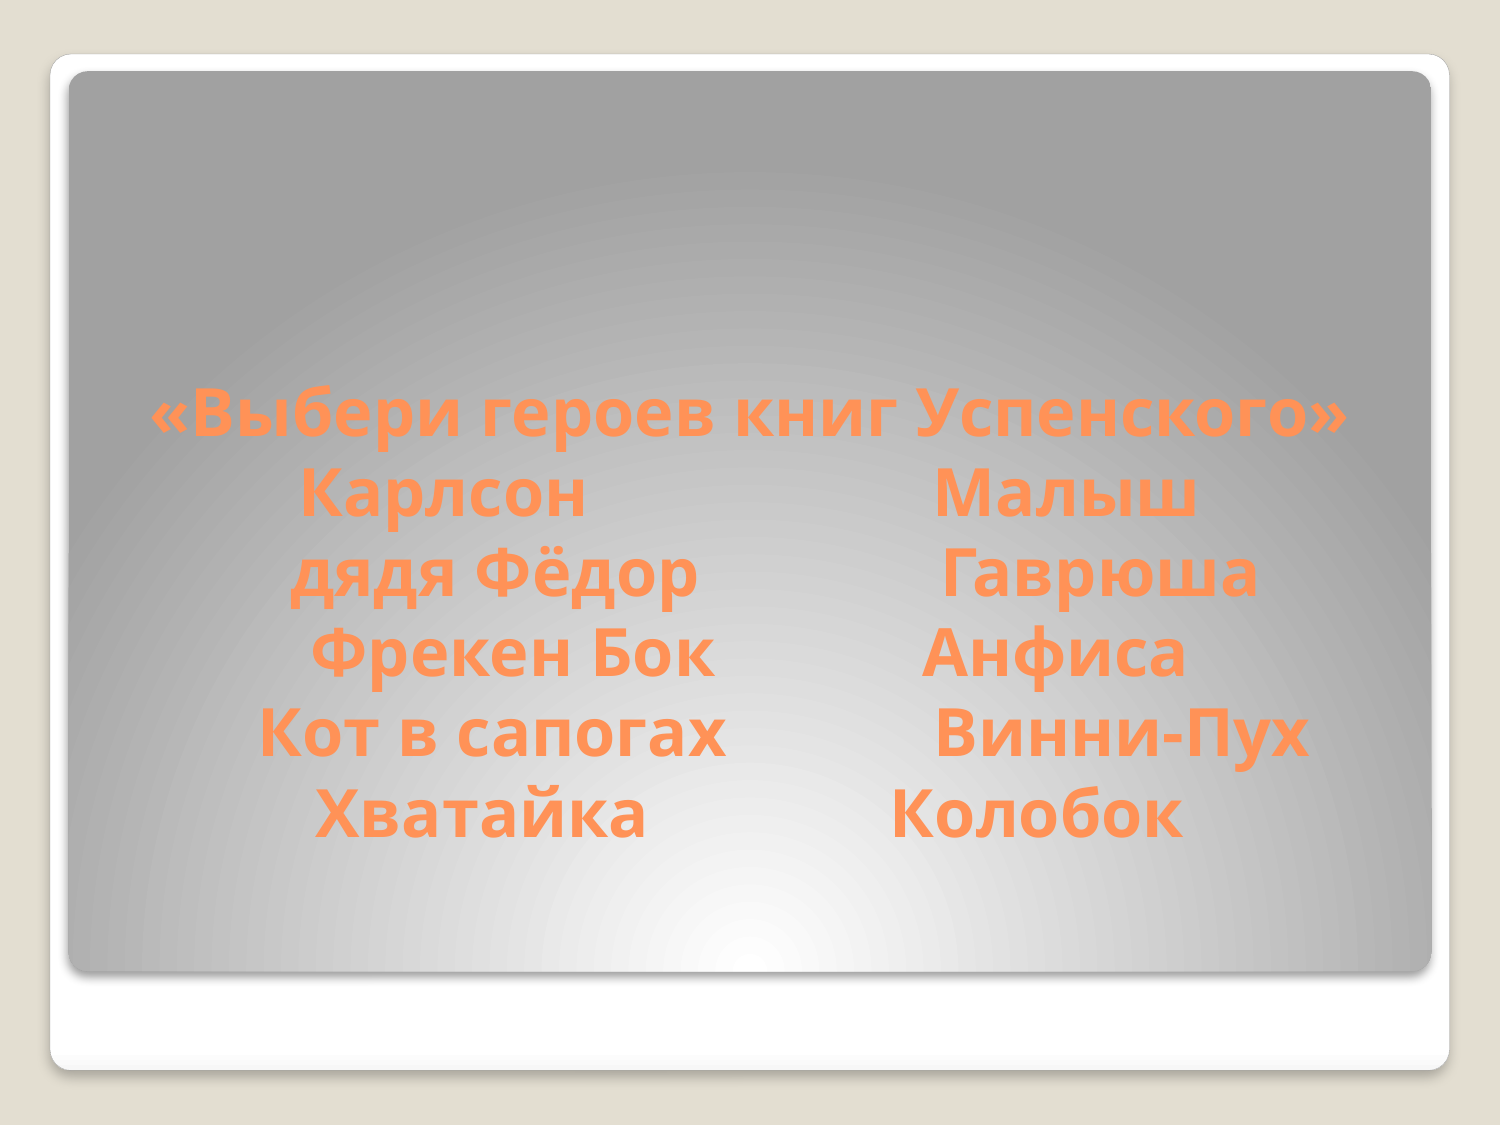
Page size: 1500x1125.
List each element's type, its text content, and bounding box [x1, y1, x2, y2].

title «Выбери героев книг Успенского» Карлсон Малыш дядя Фёдор Гаврюша Фрекен Бок Анфиса Кот в сапогах Винни-Пух Хватайка Колобок [75, 45, 1425, 858]
